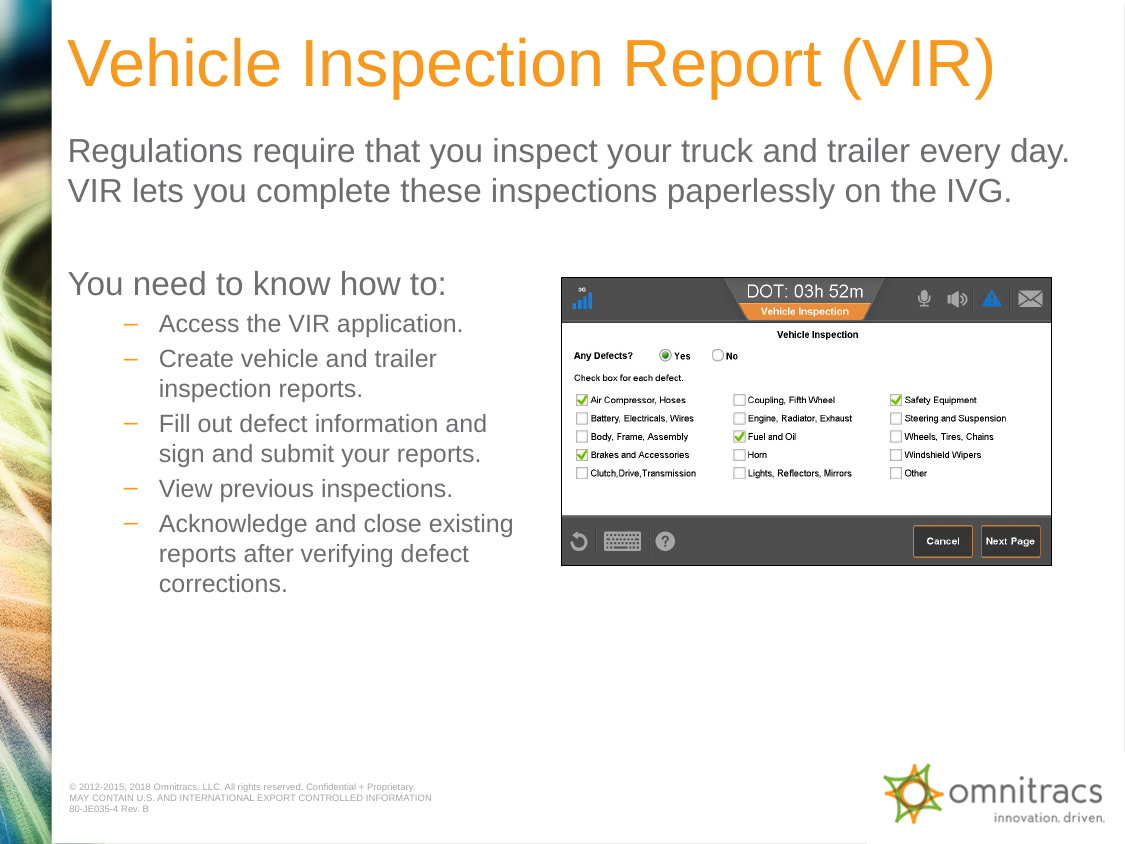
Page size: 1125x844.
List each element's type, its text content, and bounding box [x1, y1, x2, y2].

picture [561, 277, 1052, 566]
title Vehicle Inspection Report (VIR) [52, 0, 1125, 120]
picture [867, 752, 1125, 844]
list Regulations require that you inspect your truck and trailer every day. VIR lets you complete these inspections paperlessly on the IVG. You need to know how to: Access the VIR application. Create vehicle and trailer inspection reports. Fill out defect information and sign and submit your reports. View previous inspections. Acknowledge and close existing reports after verifying defect corrections. [52, 121, 1125, 752]
picture [0, 0, 51, 844]
